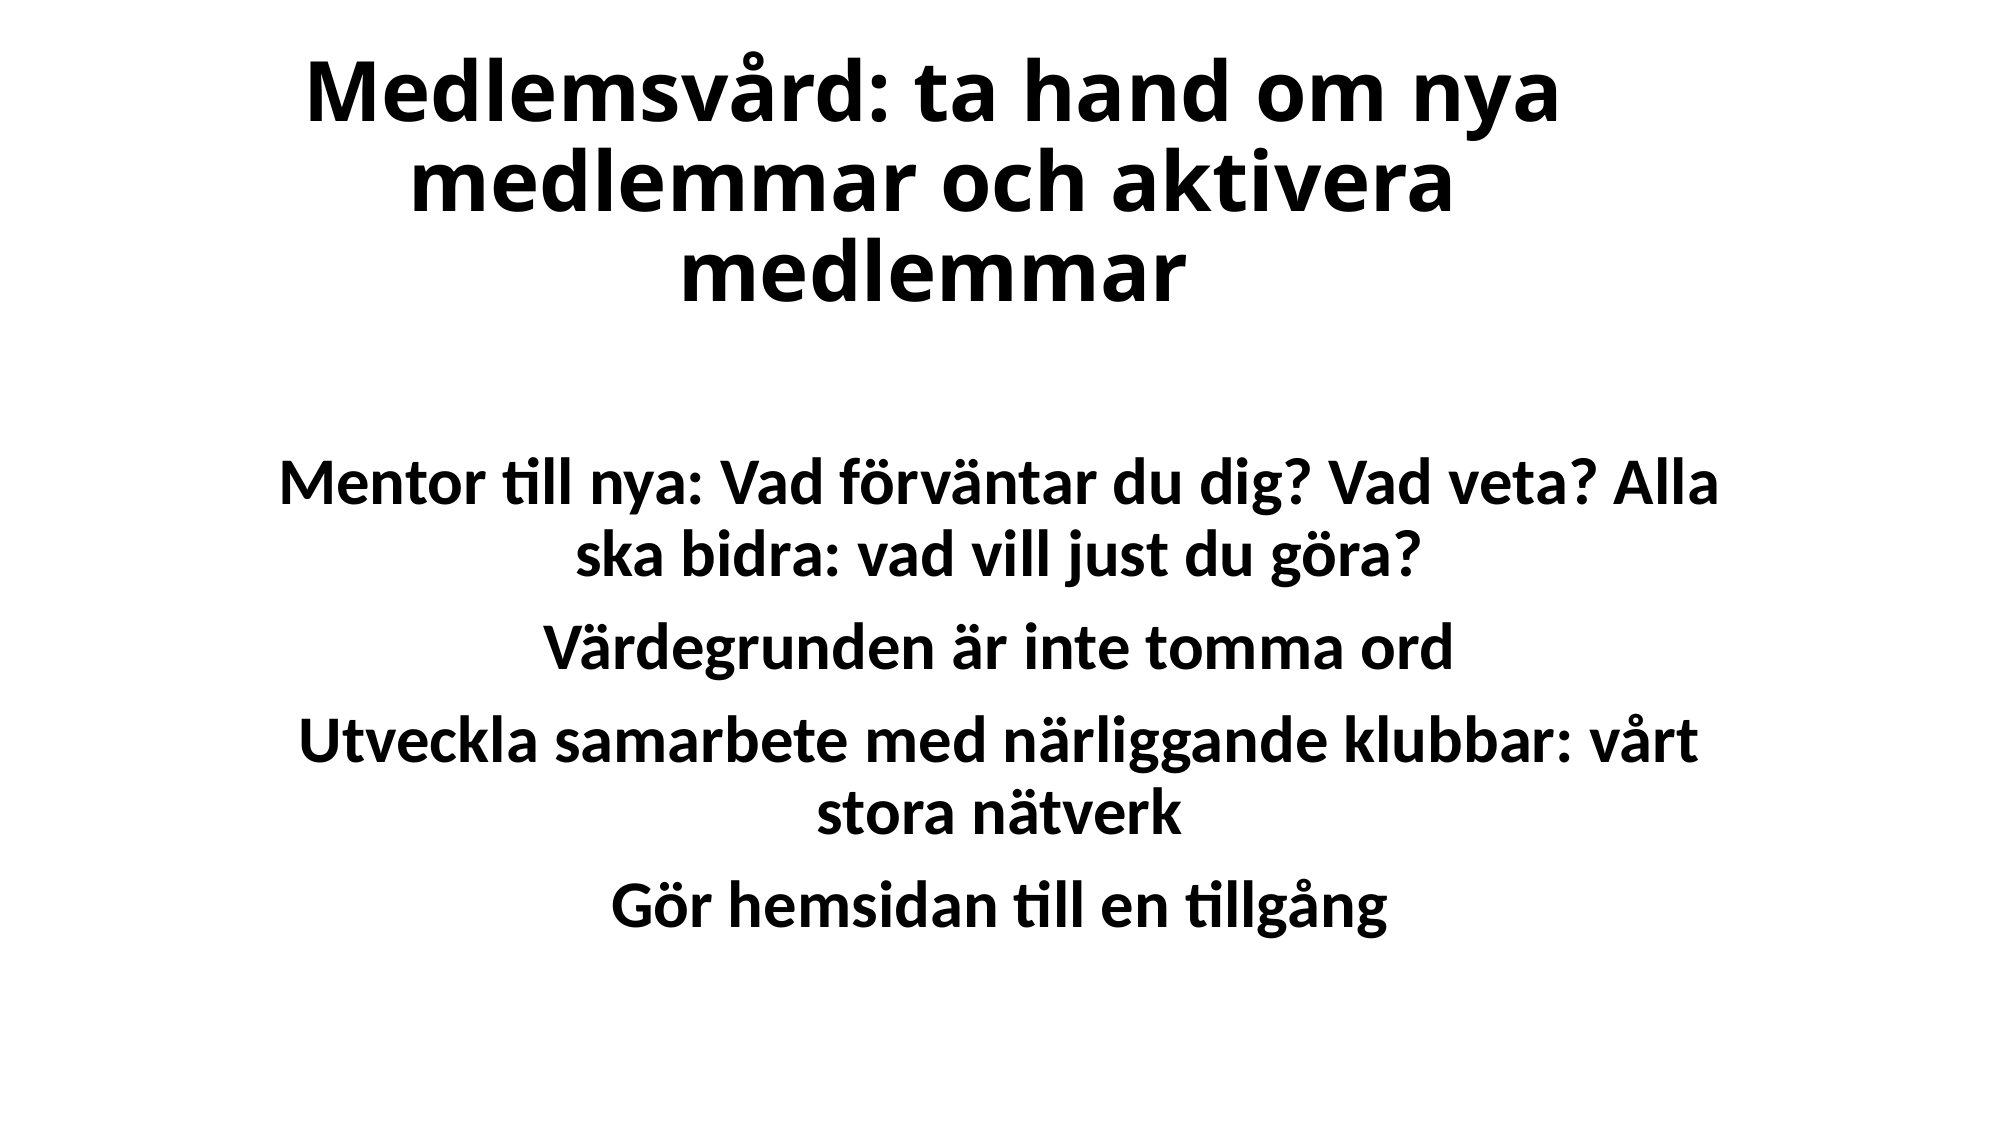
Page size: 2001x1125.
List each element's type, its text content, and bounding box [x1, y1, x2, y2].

subtitle Mentor till nya: Vad förväntar du dig? Vad veta? Alla ska bidra: vad vill just du göra? Värdegrunden är inte tomma ord Utveckla samarbete med närliggande klubbar: vårt stora nätverk Gör hemsidan till en tillgång [249, 440, 1750, 863]
title Medlemsvård: ta hand om nya medlemmar och aktivera medlemmar [249, 184, 1617, 327]
